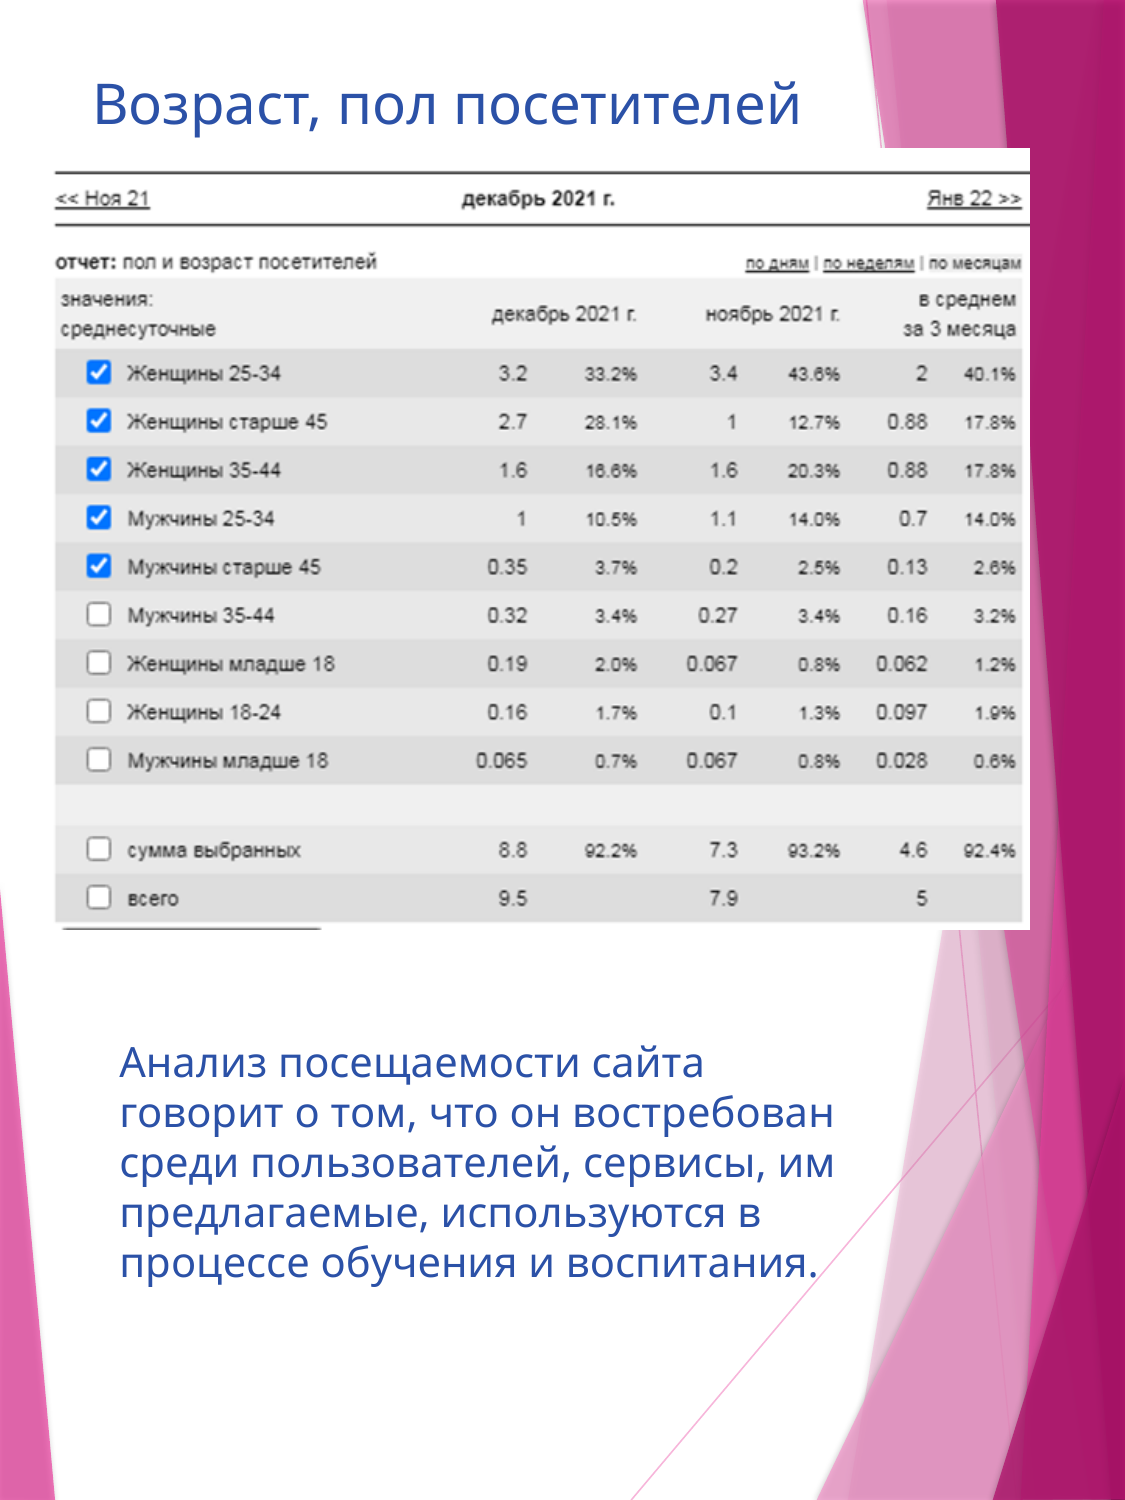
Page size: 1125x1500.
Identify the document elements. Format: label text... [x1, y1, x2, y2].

title Возраст, пол посетителей [77, 60, 859, 147]
text_box Анализ посещаемости сайта говорит о том, что он востребован среди пользователей, сервисы, им предлагаемые, используются в процессе обучения и воспитания. [104, 1028, 886, 1137]
picture [47, 148, 1030, 931]
